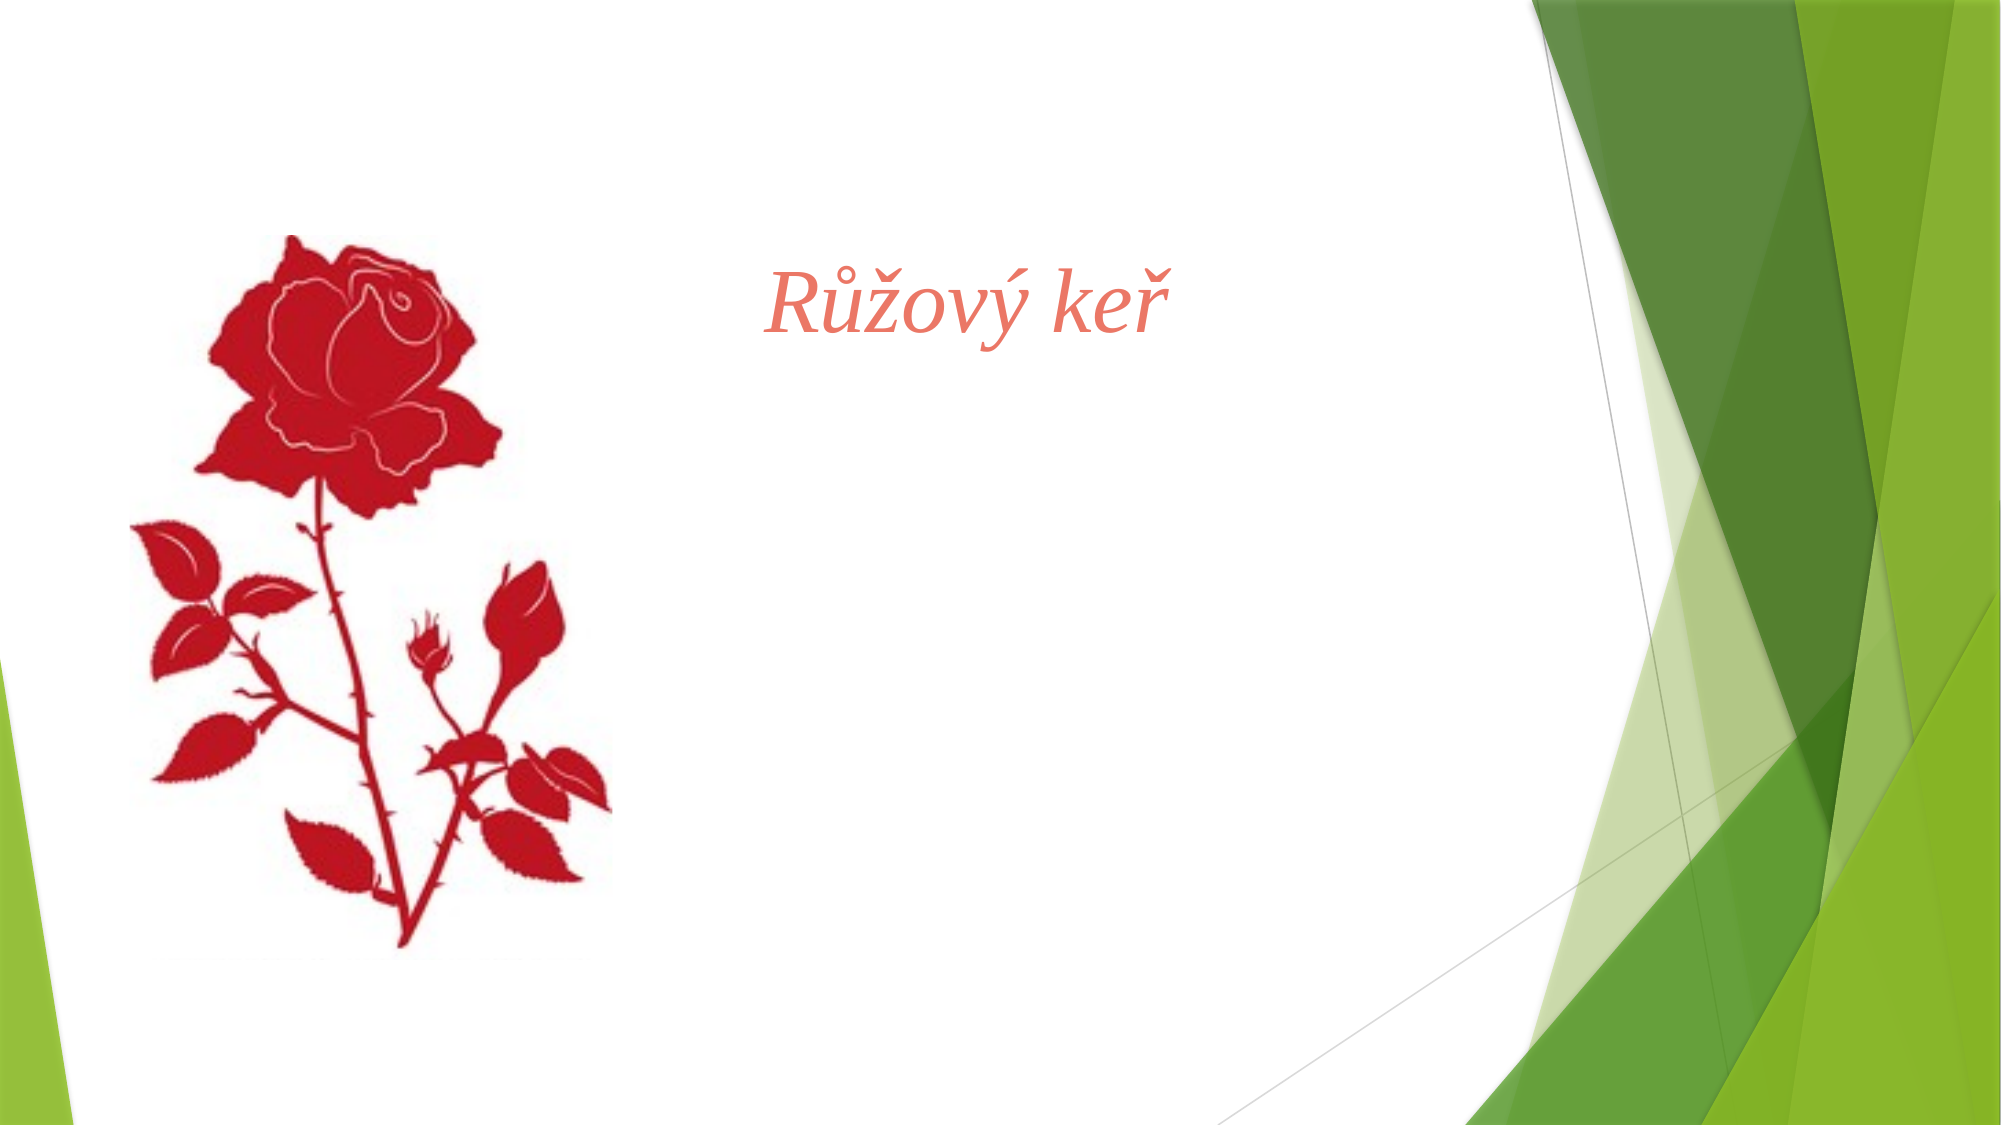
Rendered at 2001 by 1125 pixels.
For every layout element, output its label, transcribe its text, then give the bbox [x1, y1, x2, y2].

list Růžový keř [749, 232, 1251, 394]
picture [129, 234, 613, 960]
